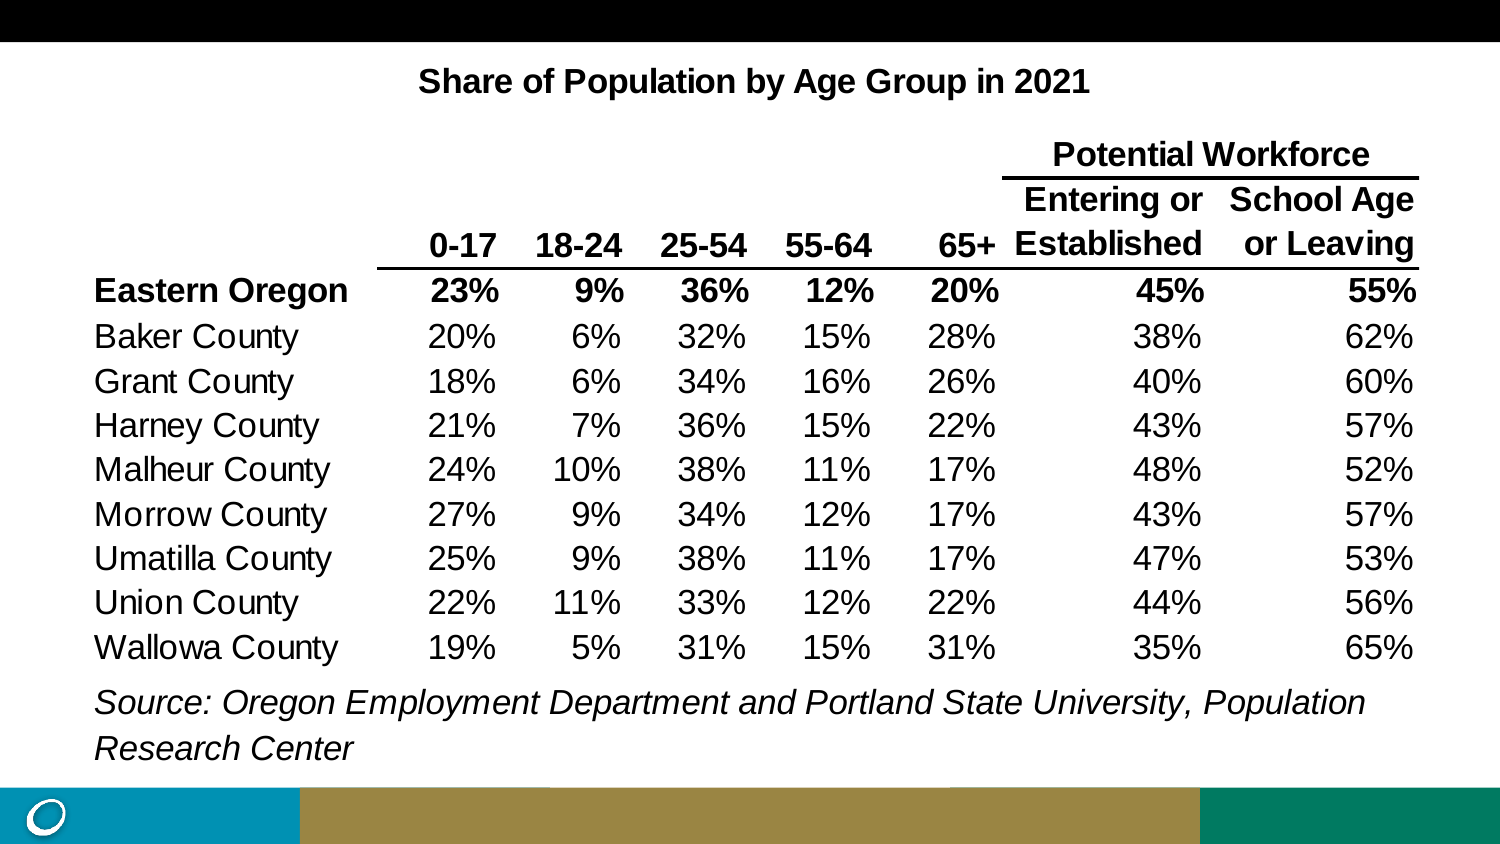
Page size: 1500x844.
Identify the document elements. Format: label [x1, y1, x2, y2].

picture [27, 800, 65, 835]
picture [87, 59, 1422, 773]
